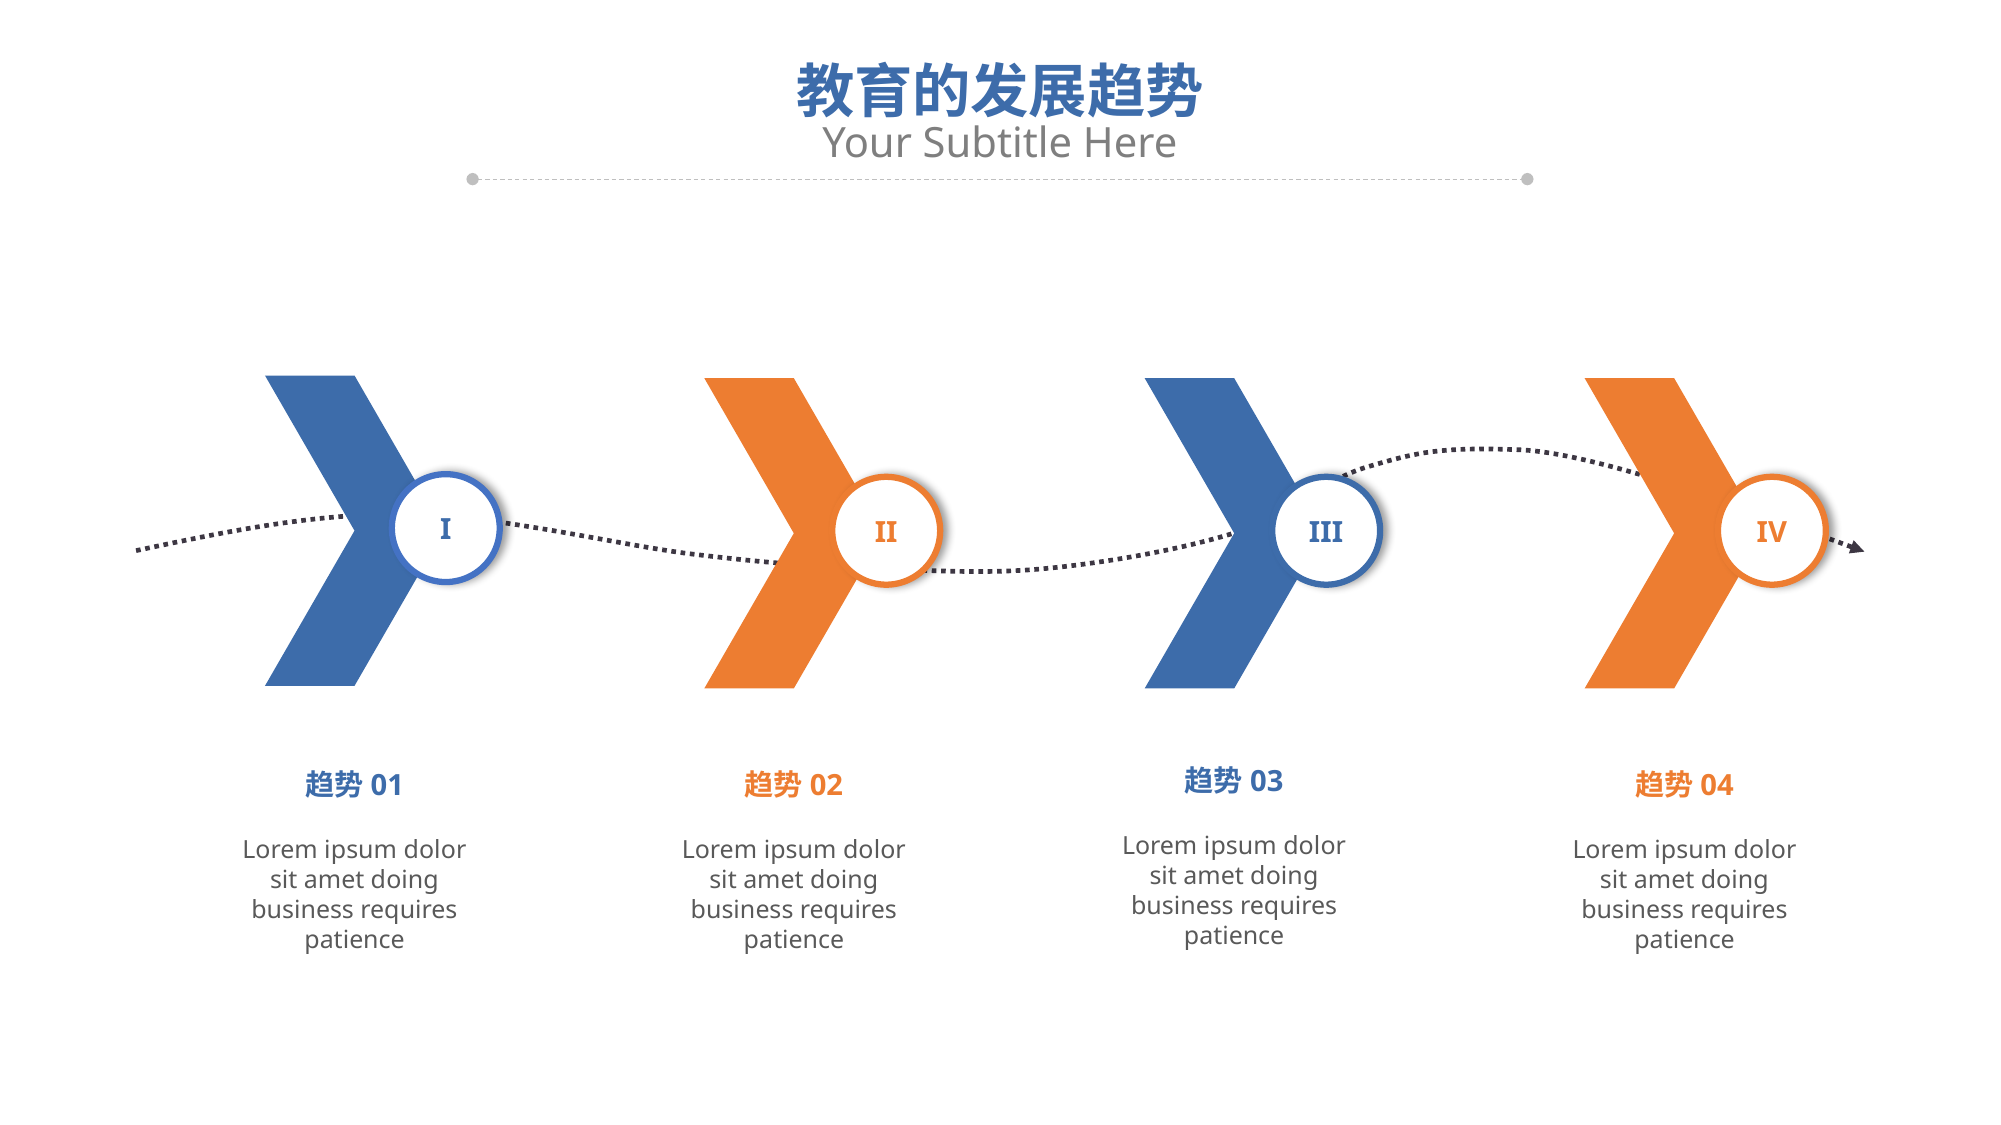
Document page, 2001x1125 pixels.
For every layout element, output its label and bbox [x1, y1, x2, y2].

text_box [941, 551, 1144, 573]
text_box [704, 378, 941, 689]
text_box [135, 524, 264, 552]
text_box [1381, 447, 1584, 552]
text_box [1556, 765, 1813, 940]
text_box [1836, 541, 1865, 554]
text_box [1144, 378, 1381, 689]
text_box [1584, 378, 1826, 689]
text_box [665, 765, 922, 940]
text_box [264, 375, 500, 686]
text_box [1106, 761, 1363, 936]
text_box [226, 765, 483, 940]
text_box [472, 46, 1528, 180]
text_box [510, 523, 704, 557]
